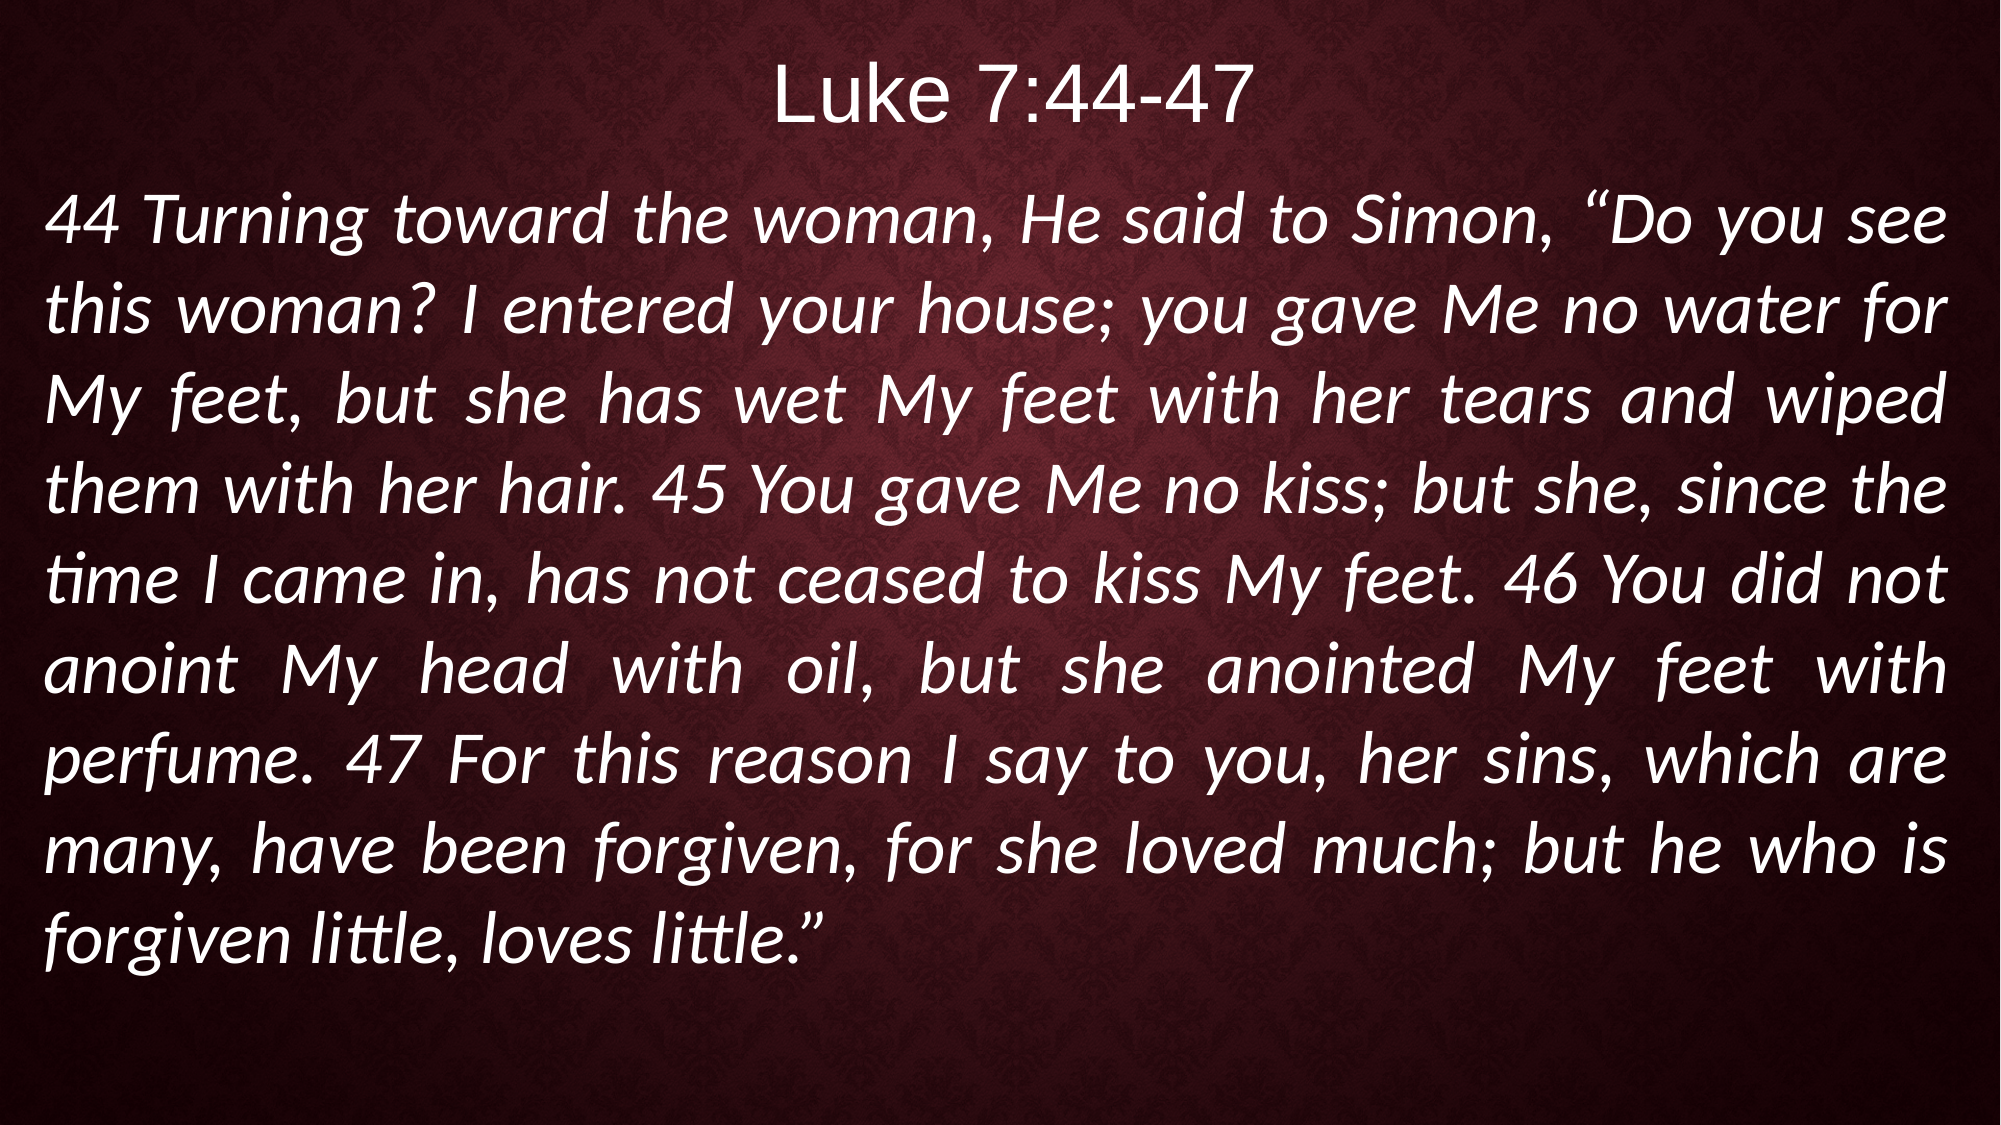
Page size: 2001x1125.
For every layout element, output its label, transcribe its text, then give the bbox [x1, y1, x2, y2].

text_box Luke 7:44-47 [55, 31, 1974, 146]
text_box 44 Turning toward the woman, He said to Simon, “Do you see this woman? I entered your house; you gave Me no water for My feet, but she has wet My feet with her tears and wiped them with her hair. 45 You gave Me no kiss; but she, since the time I came in, has not ceased to kiss My feet. 46 You did not anoint My head with oil, but she anointed My feet with perfume. 47 For this reason I say to you, her sins, which are many, have been forgiven, for she loved much; but he who is forgiven little, loves little.” [28, 160, 1965, 986]
